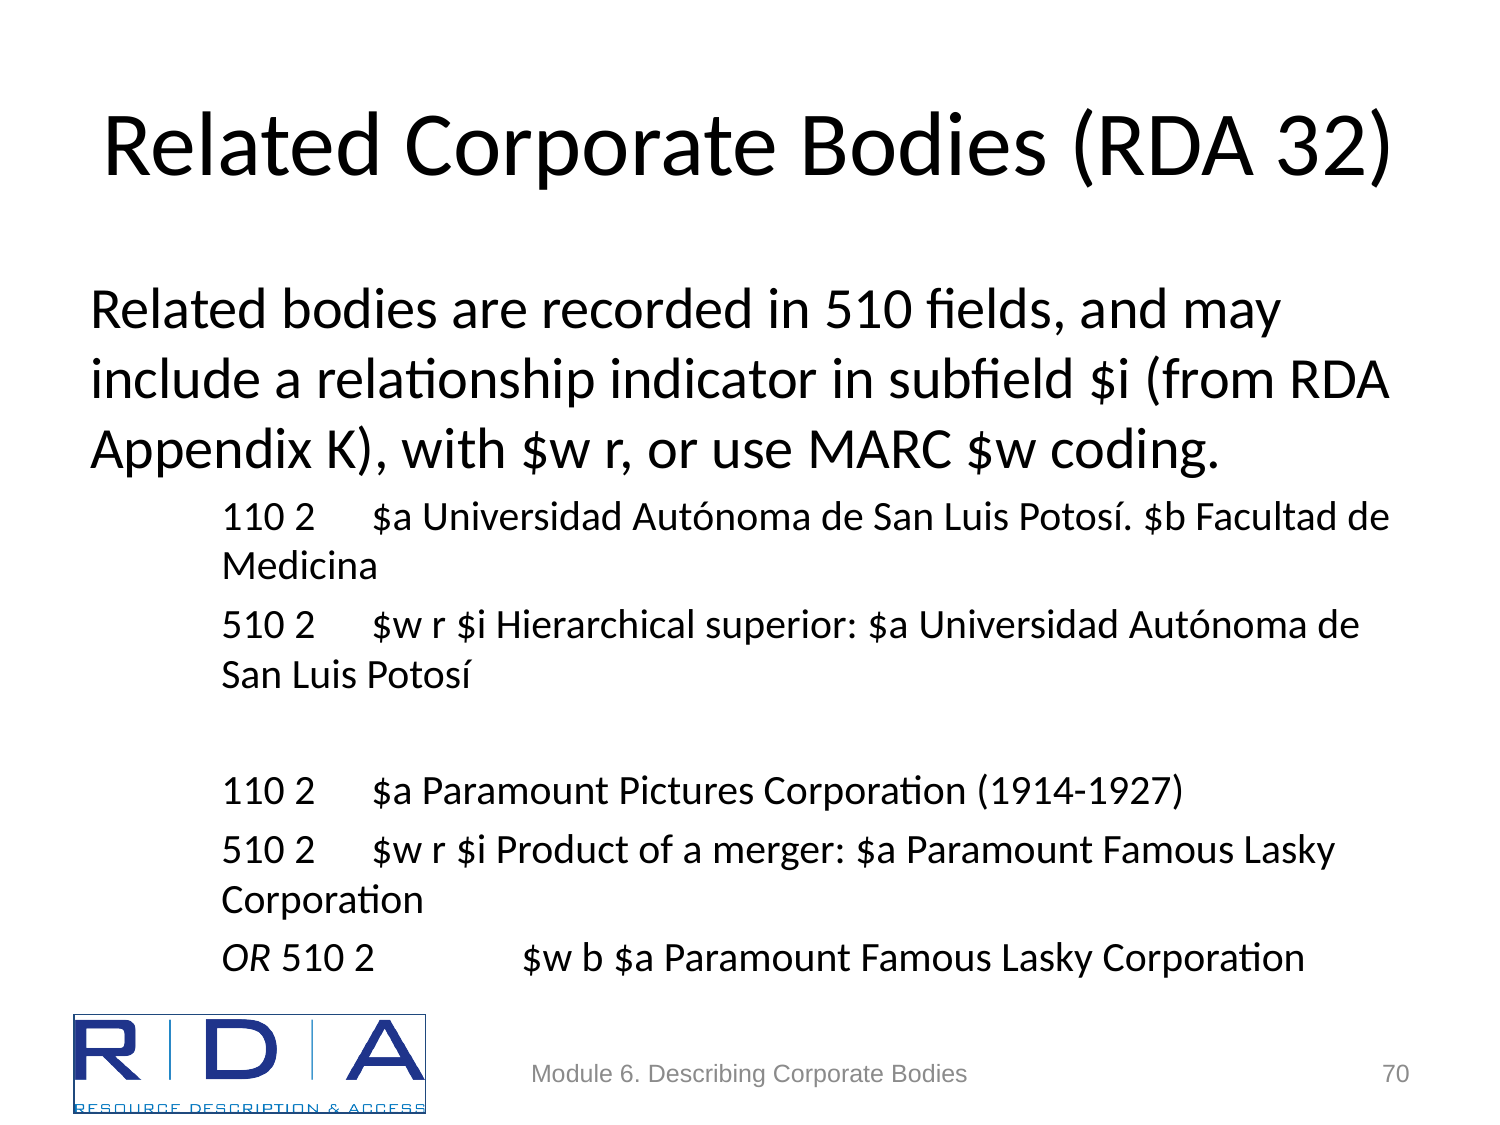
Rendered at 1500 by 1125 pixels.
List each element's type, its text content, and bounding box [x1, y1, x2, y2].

title Related Corporate Bodies (RDA 32) [75, 45, 1425, 233]
footer Module 6. Describing Corporate Bodies [512, 1042, 988, 1103]
picture [75, 1015, 425, 1112]
list Related bodies are recorded in 510 fields, and may include a relationship indicator in subfield $i (from RDA Appendix K), with $w r, or use MARC $w coding. 110 2 $a Universidad Autónoma de San Luis Potosí. $b Facultad de Medicina 510 2 $w r $i Hierarchical superior: $a Universidad Autónoma de San Luis Potosí 110 2 $a Paramount Pictures Corporation (1914-1927) 510 2 $w r $i Product of a merger: $a Paramount Famous Lasky Corporation OR 510 2 $w b $a Paramount Famous Lasky Corporation [75, 262, 1425, 1005]
slide_number 70 [1074, 1042, 1425, 1103]
